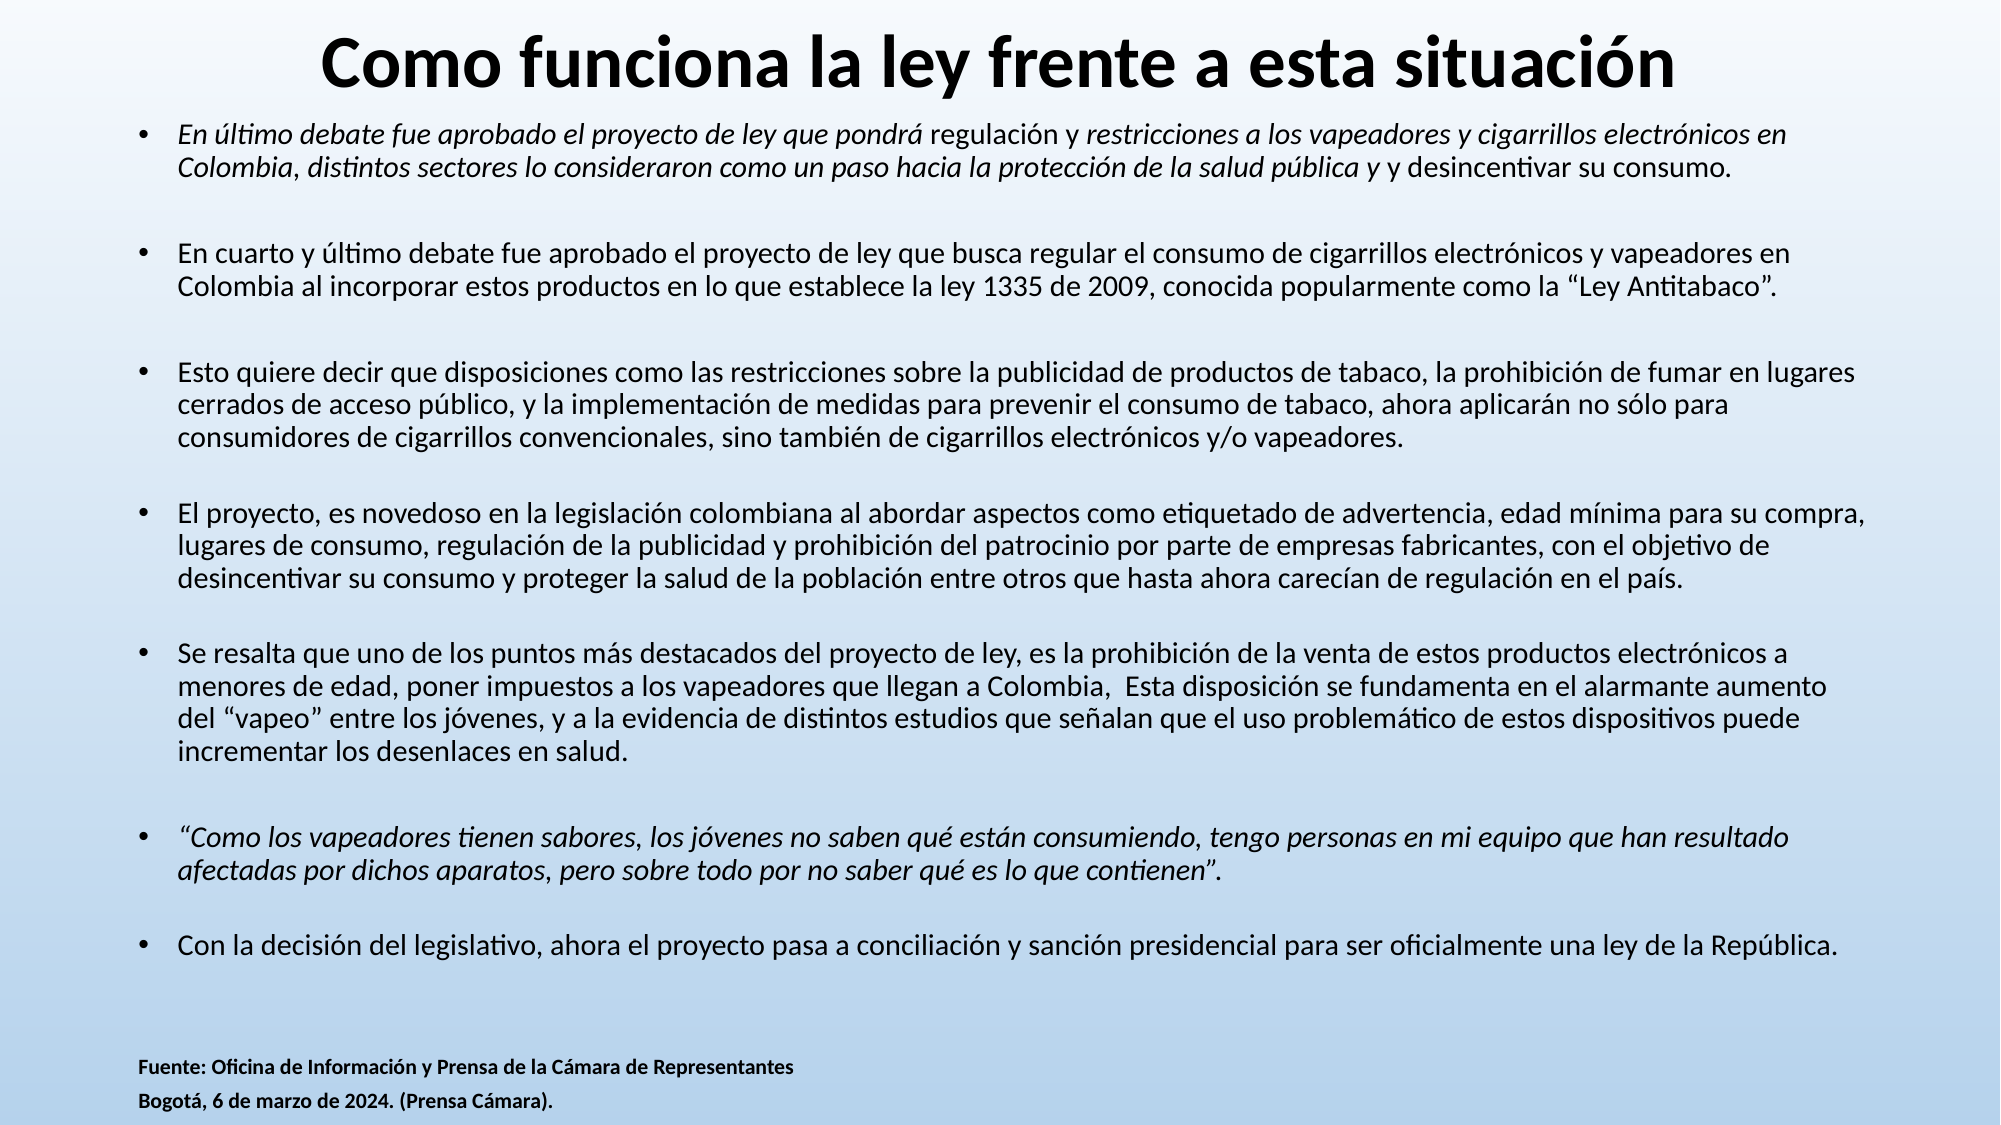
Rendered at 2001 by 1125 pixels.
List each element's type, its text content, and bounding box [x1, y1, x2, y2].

list En último debate fue aprobado el proyecto de ley que pondrá regulación y restricciones a los vapeadores y cigarrillos electrónicos en Colombia, distintos sectores lo consideraron como un paso hacia la protección de la salud pública y y desincentivar su consumo. En cuarto y último debate fue aprobado el proyecto de ley que busca regular el consumo de cigarrillos electrónicos y vapeadores en Colombia al incorporar estos productos en lo que establece la ley 1335 de 2009, conocida popularmente como la “Ley Antitabaco”. Esto quiere decir que disposiciones como las restricciones sobre la publicidad de productos de tabaco, la prohibición de fumar en lugares cerrados de acceso público, y la implementación de medidas para prevenir el consumo de tabaco, ahora aplicarán no sólo para consumidores de cigarrillos convencionales, sino también de cigarrillos electrónicos y/o vapeadores. El proyecto, es novedoso en la legislación colombiana al abordar aspectos como etiquetado de advertencia, edad mínima para su compra, lugares de consumo, regulación de la publicidad y prohibición del patrocinio por parte de empresas fabricantes, con el objetivo de desincentivar su consumo y proteger la salud de la población entre otros que hasta ahora carecían de regulación en el país. Se resalta que uno de los puntos más destacados del proyecto de ley, es la prohibición de la venta de estos productos electrónicos a menores de edad, poner impuestos a los vapeadores que llegan a Colombia, Esta disposición se fundamenta en el alarmante aumento del “vapeo” entre los jóvenes, y a la evidencia de distintos estudios que señalan que el uso problemático de estos dispositivos puede incrementar los desenlaces en salud. “Como los vapeadores tienen sabores, los jóvenes no saben qué están consumiendo, tengo personas en mi equipo que han resultado afectadas por dichos aparatos, pero sobre todo por no saber qué es lo que contienen”. Con la decisión del legislativo, ahora el proyecto pasa a conciliación y sanción presidencial para ser oficialmente una ley de la República. Fuente: Oficina de Información y Prensa de la Cámara de Representantes Bogotá, 6 de marzo de 2024. (Prensa Cámara). [123, 111, 1883, 1125]
text_box Como funciona la ley frente a esta situación [306, 5, 1694, 111]
